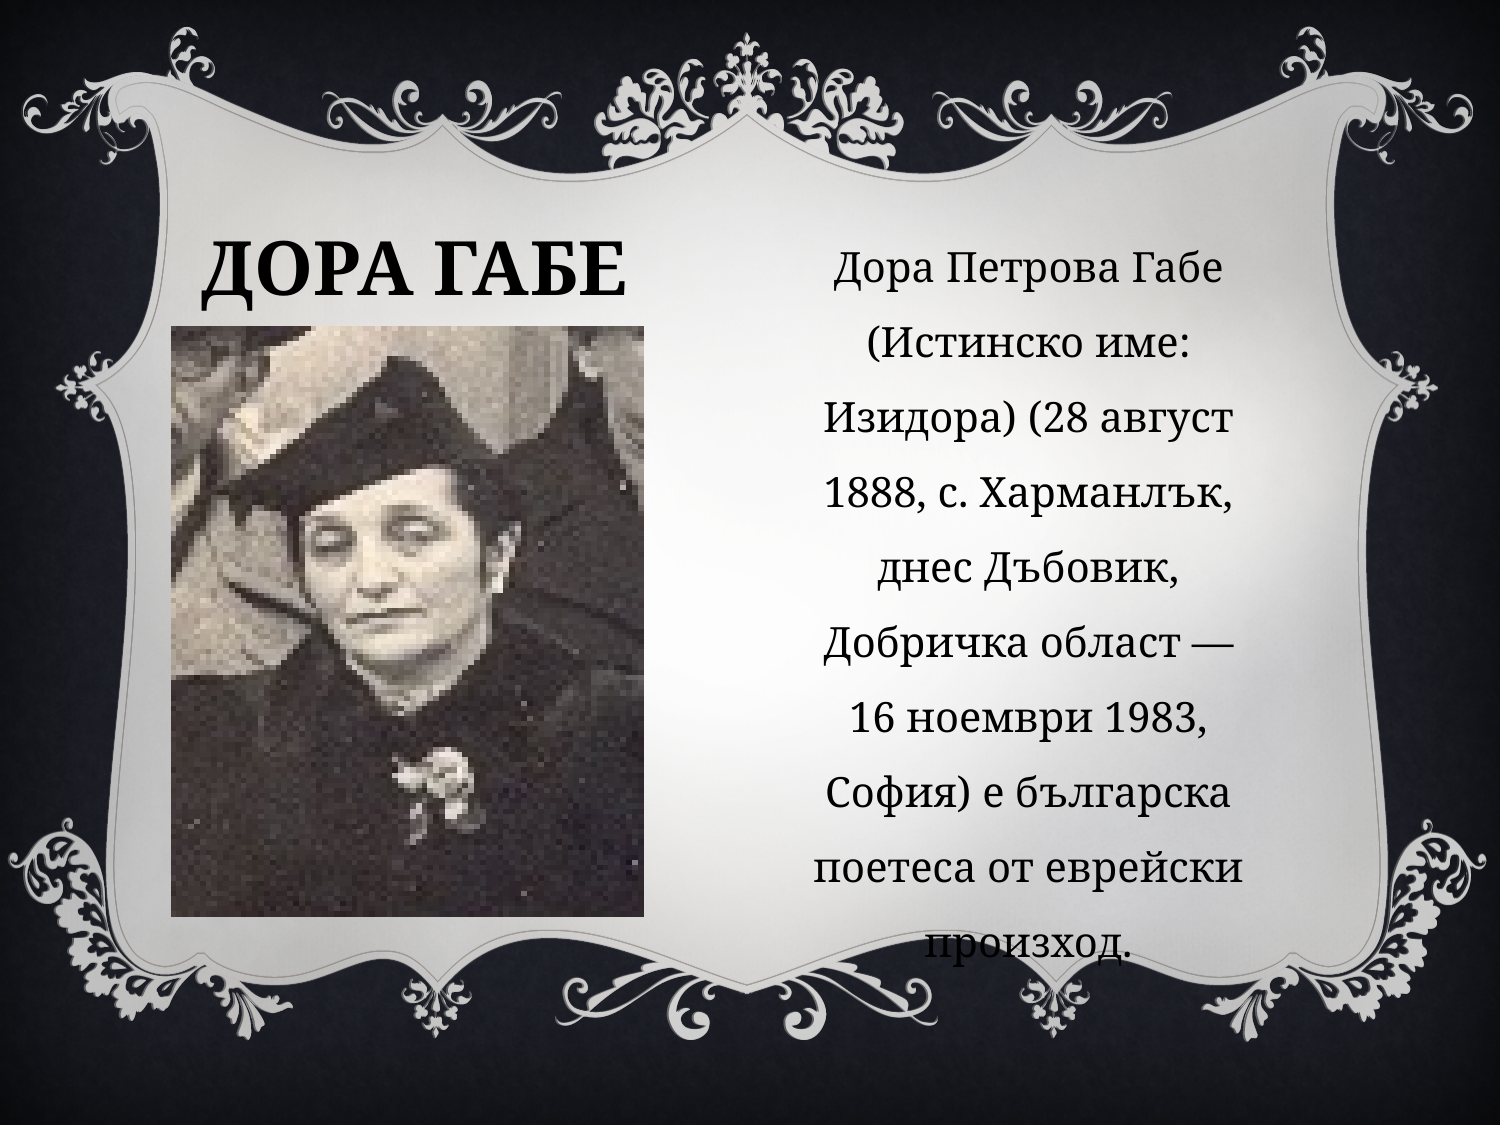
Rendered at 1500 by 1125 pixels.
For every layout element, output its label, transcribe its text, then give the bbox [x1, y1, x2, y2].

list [170, 326, 644, 918]
title Дора Габе [183, 219, 646, 319]
picture [0, 0, 1500, 1125]
list Дора Петрова Габе (Истинско име: Изидора) (28 август 1888, с. Харманлък, днес Дъбовик, Добричка област — 16 ноември 1983, София) е българска поетеса от еврейски произход. [797, 208, 1260, 685]
